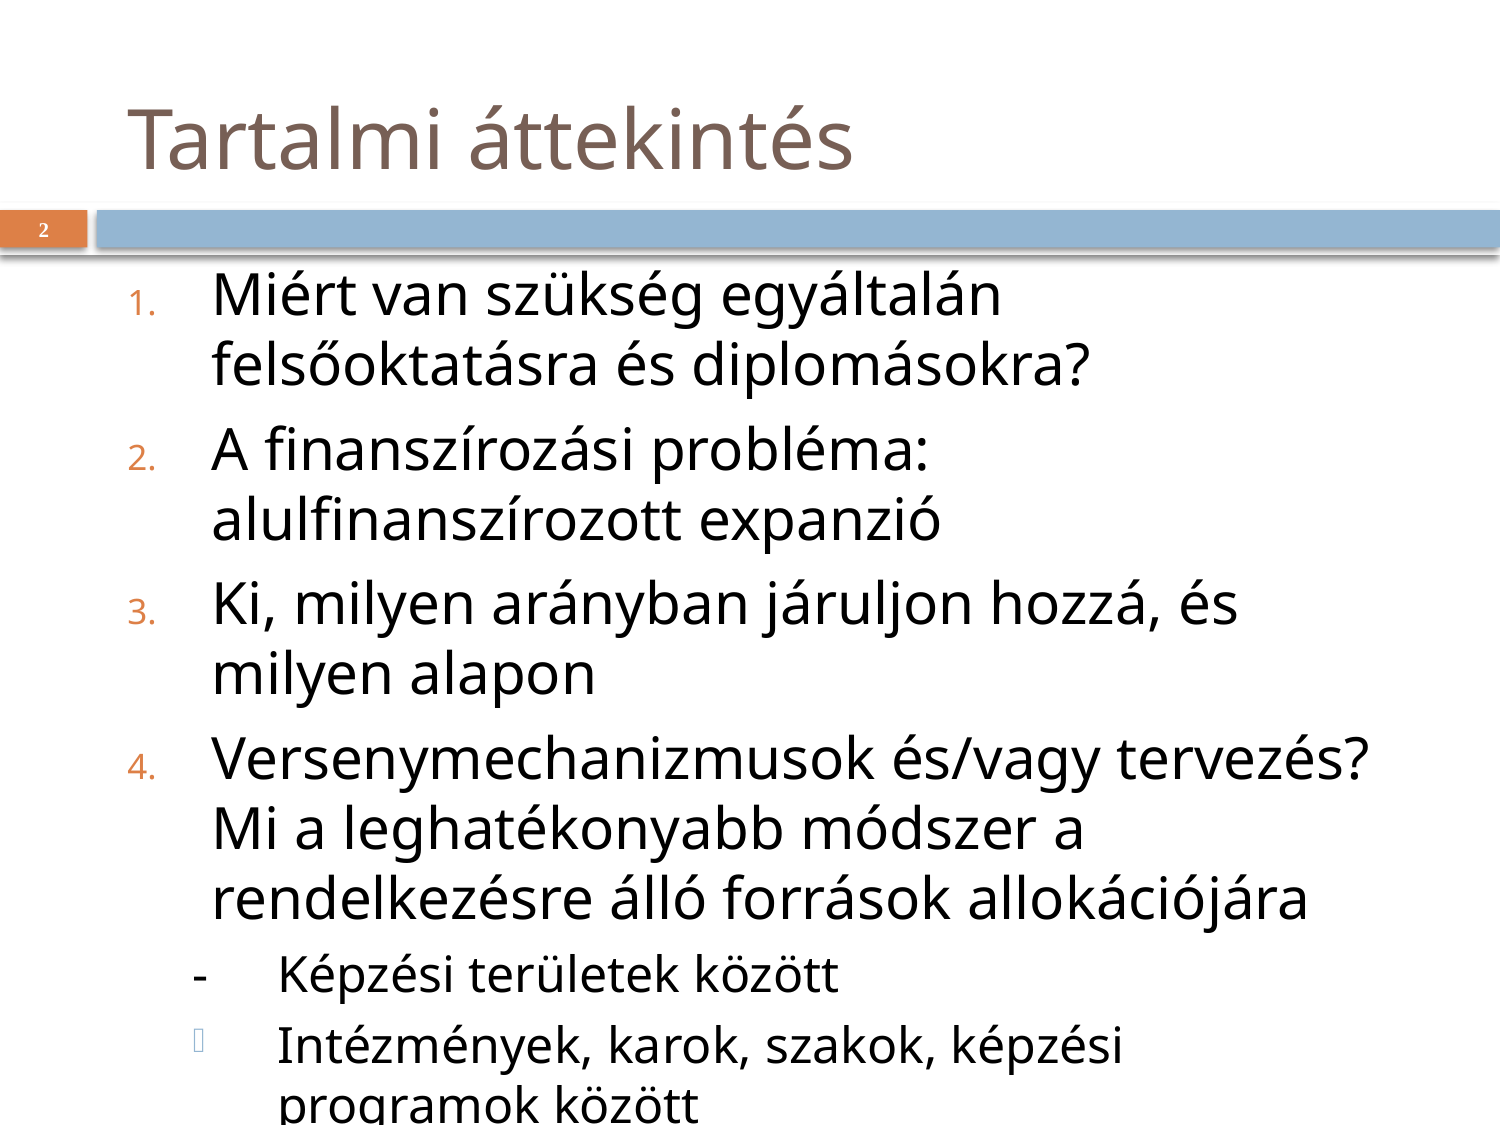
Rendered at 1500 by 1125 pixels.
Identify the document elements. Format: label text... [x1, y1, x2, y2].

title Tartalmi áttekintés [112, 42, 1388, 231]
slide_number 1 [0, 208, 88, 249]
list Miért van szükség egyáltalán felsőoktatásra és diplomásokra? A finanszírozási probléma: alulfinanszírozott expanzió Ki, milyen arányban járuljon hozzá, és milyen alapon Versenymechanizmusok és/vagy tervezés? Mi a leghatékonyabb módszer a rendelkezésre álló források allokációjára - Képzési területek között Intézmények, karok, szakok, képzési programok között [112, 249, 1388, 1088]
